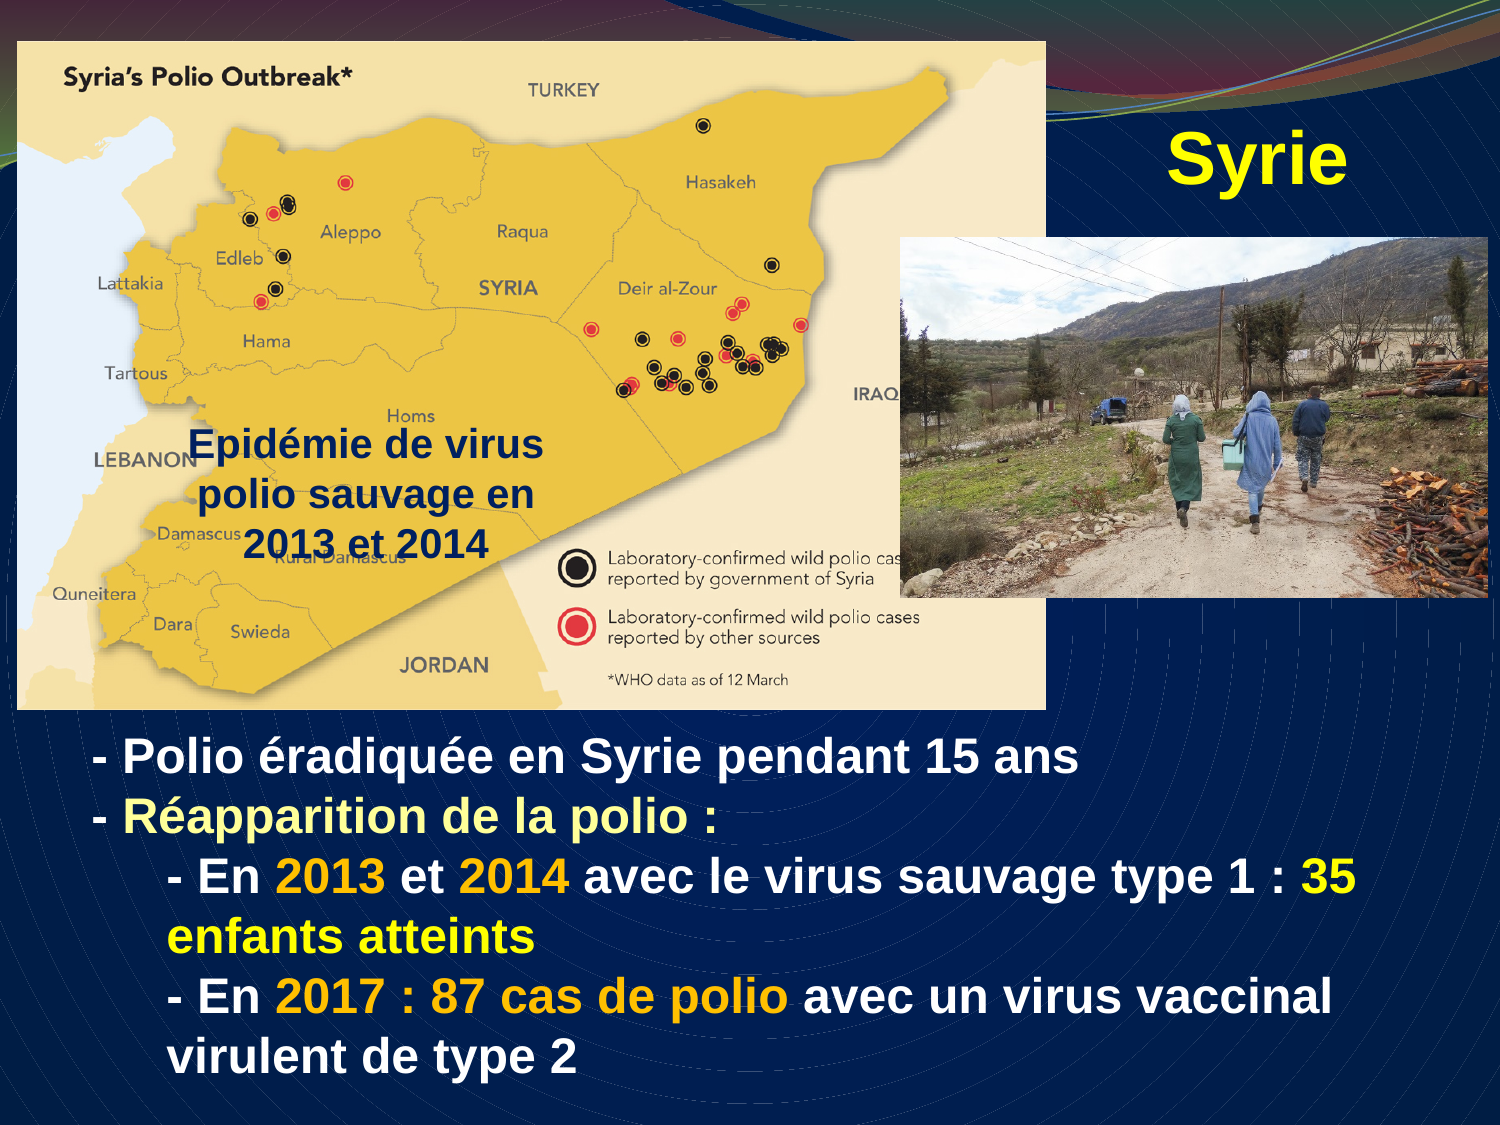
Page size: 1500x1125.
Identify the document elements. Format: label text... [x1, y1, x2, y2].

picture [17, 40, 1488, 711]
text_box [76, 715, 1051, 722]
text_box - Polio éradiquée en Syrie pendant 15 ans - Réapparition de la polio : - En 2013 et 2014 avec le virus sauvage type 1 : 35 enfants atteints - En 2017 : 87 cas de polio avec un virus vaccinal virulent de type 2 [76, 715, 1424, 1091]
text_box Syrie [1116, 101, 1400, 207]
